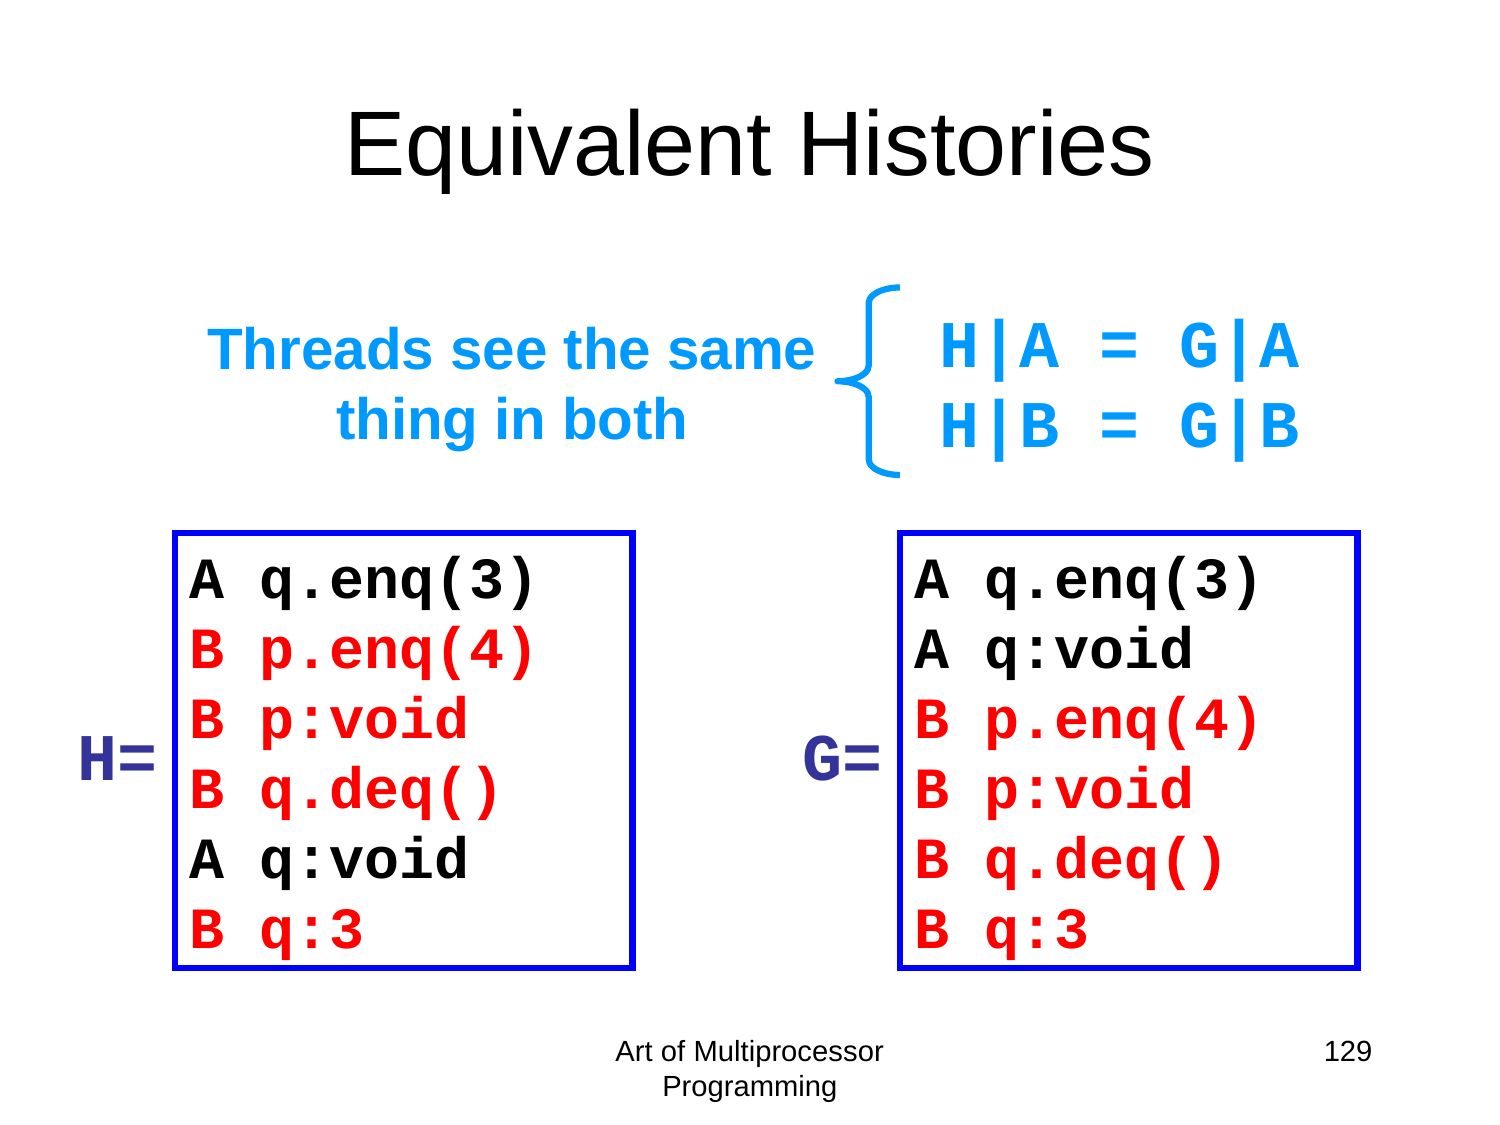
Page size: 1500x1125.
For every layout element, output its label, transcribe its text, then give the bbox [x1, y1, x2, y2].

footer Art of Multiprocessor Programming [512, 1024, 988, 1101]
slide_number 129 [1074, 1024, 1388, 1101]
text_box H|A = G|A H|B = G|B [924, 293, 1338, 469]
text_box [837, 287, 900, 475]
title Equivalent Histories [75, 45, 1425, 233]
text_box Threads see the same thing in both [174, 303, 850, 459]
text_box A q.enq(3) B p.enq(4) B p:void B q.deq() A q:void B q:3 [174, 533, 633, 968]
text_box G= [787, 706, 975, 802]
text_box A q.enq(3) A q:void B p.enq(4) B p:void B q.deq() B q:3 [899, 533, 1358, 968]
text_box H= [62, 706, 174, 802]
